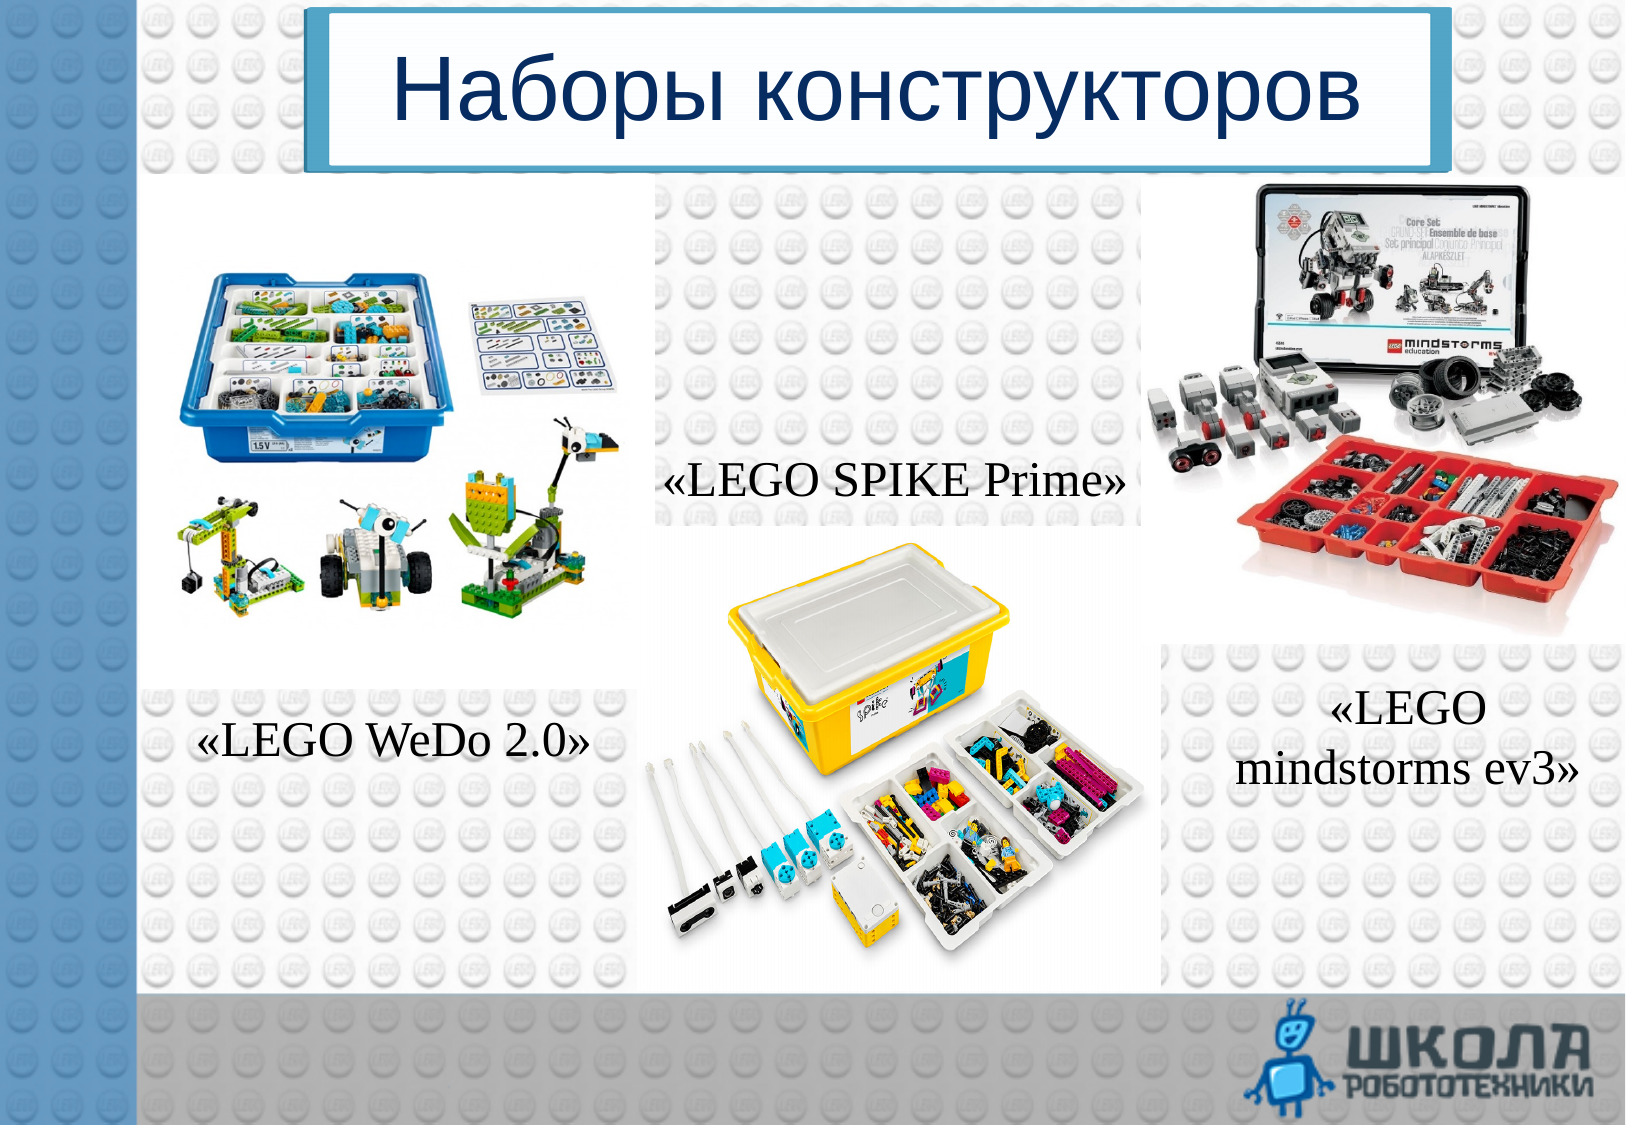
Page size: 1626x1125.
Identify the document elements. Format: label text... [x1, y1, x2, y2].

text_box «LEGO mindstorms ev3» [1191, 667, 1625, 802]
text_box «LEGO WeDo 2.0» [167, 698, 621, 774]
text_box «LEGO SPIKE Prime» [655, 439, 1141, 514]
title Наборы конструкторов [297, 2, 1458, 179]
picture [0, 0, 1626, 1125]
